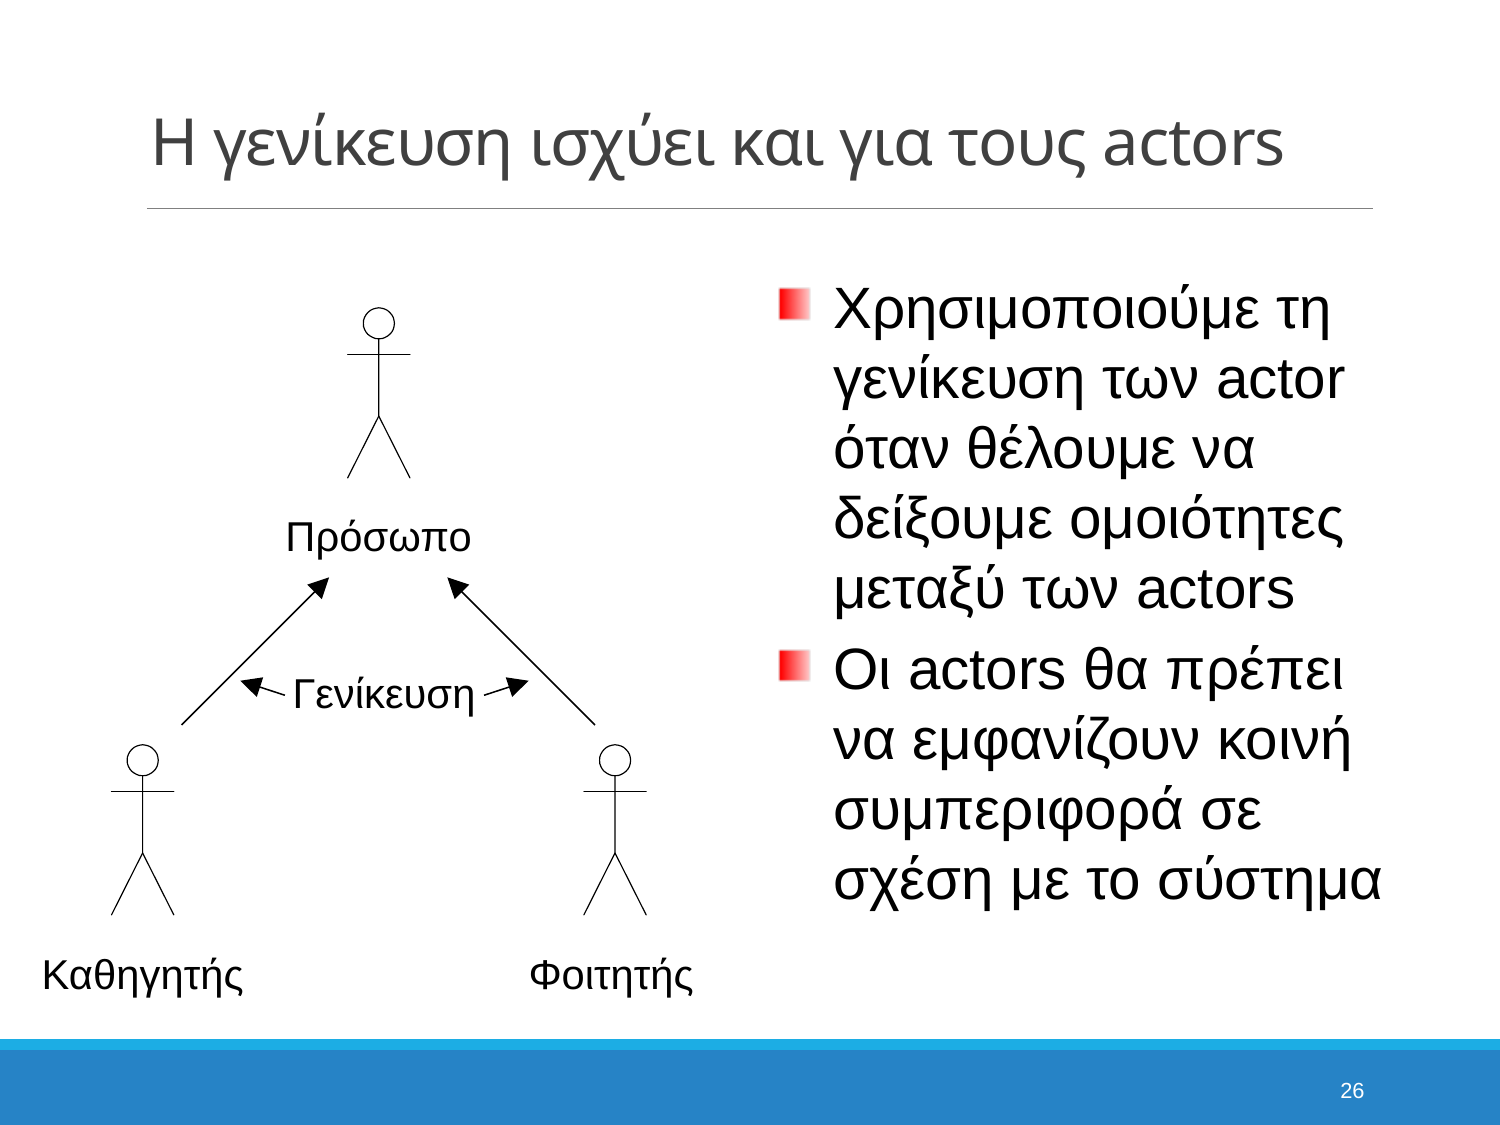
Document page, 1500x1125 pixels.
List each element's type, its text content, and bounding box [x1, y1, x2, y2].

picture [343, 303, 415, 483]
picture [777, 648, 814, 685]
text_box Γενίκευση [277, 659, 491, 725]
text_box Χρησιμοποιούμε τη γενίκευση των actor όταν θέλουμε να δείξουμε ομοιότητες μεταξύ των actors Οι actors θα πρέπει να εμφανίζουν κοινή συμπεριφορά σε σχέση με το σύστημα [762, 262, 1425, 1006]
title Η γενίκευση ισχύει και για τους actors [135, 47, 1373, 186]
picture [579, 740, 651, 919]
text_box [181, 577, 330, 726]
slide_number 26 [1218, 1059, 1380, 1120]
text_box Πρόσωπο [270, 502, 487, 568]
text_box [447, 577, 596, 726]
text_box [484, 677, 529, 697]
text_box Φοιτητής [513, 940, 709, 1006]
picture [777, 286, 814, 324]
picture [107, 740, 179, 919]
text_box [240, 677, 285, 697]
text_box Καθηγητής [26, 940, 259, 1006]
